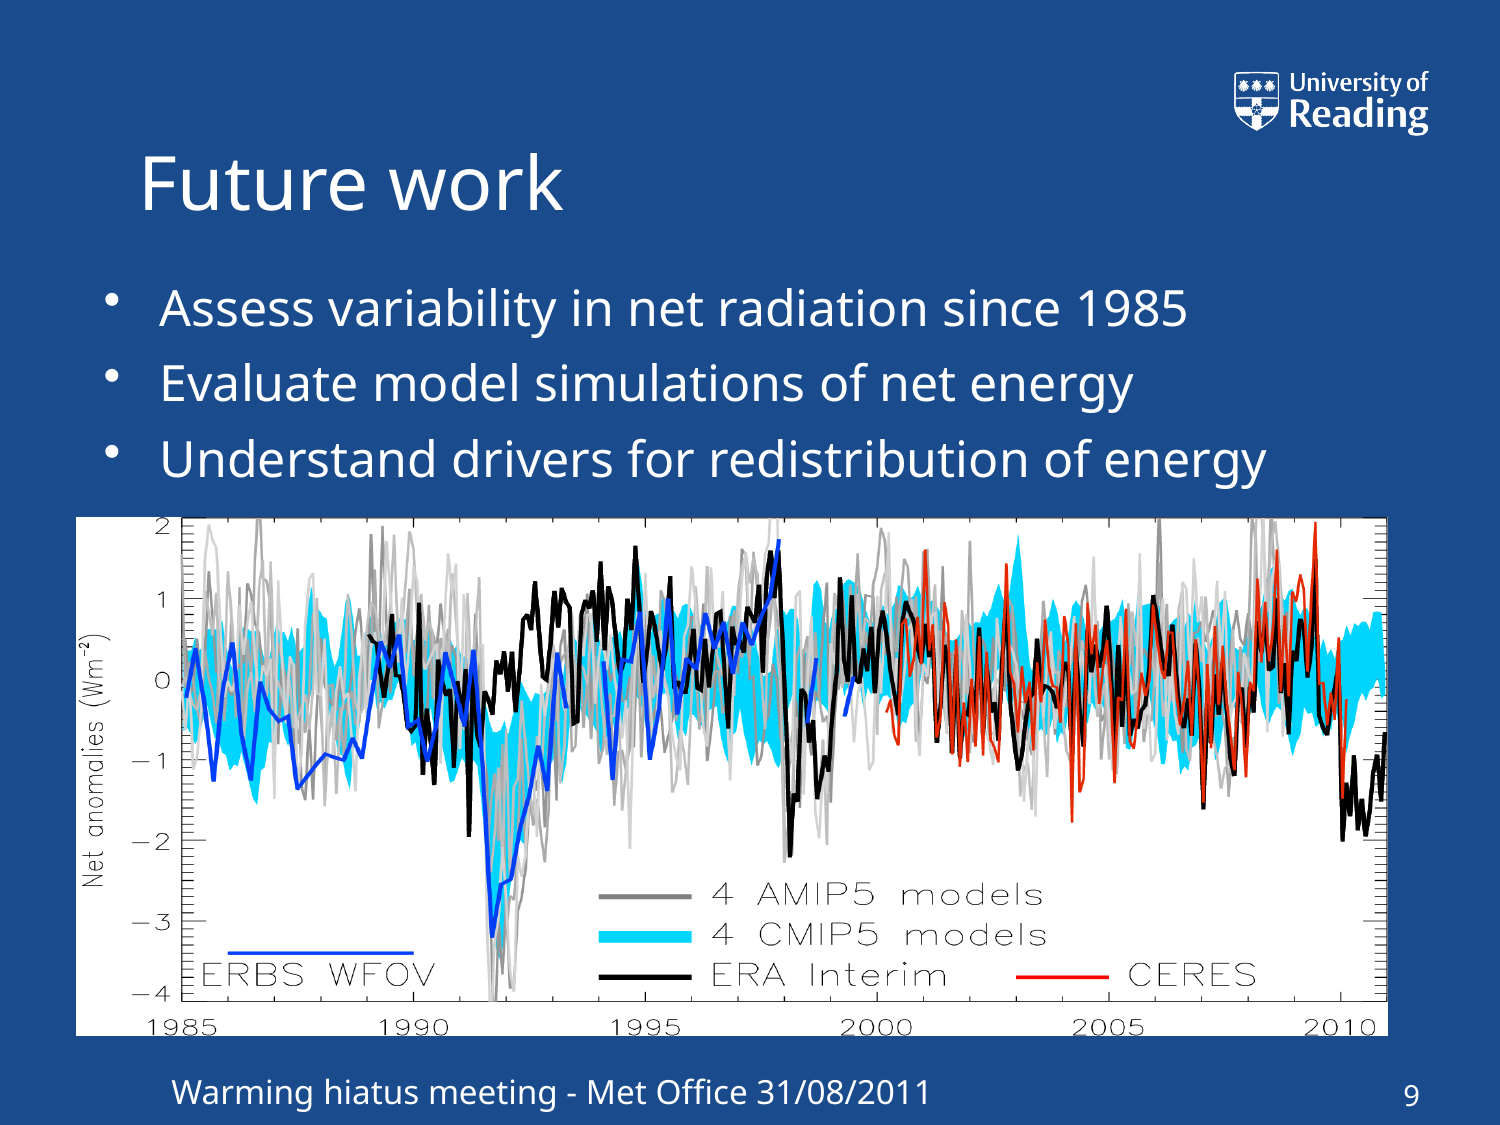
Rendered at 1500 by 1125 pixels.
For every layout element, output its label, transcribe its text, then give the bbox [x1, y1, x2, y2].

picture [1234, 71, 1429, 136]
title Future work [123, 44, 1141, 233]
slide_number 9 [1323, 1069, 1436, 1125]
picture [76, 517, 1389, 1037]
list Assess variability in net radiation since 1985 Evaluate model simulations of net energy Understand drivers for redistribution of energy [88, 262, 1426, 492]
